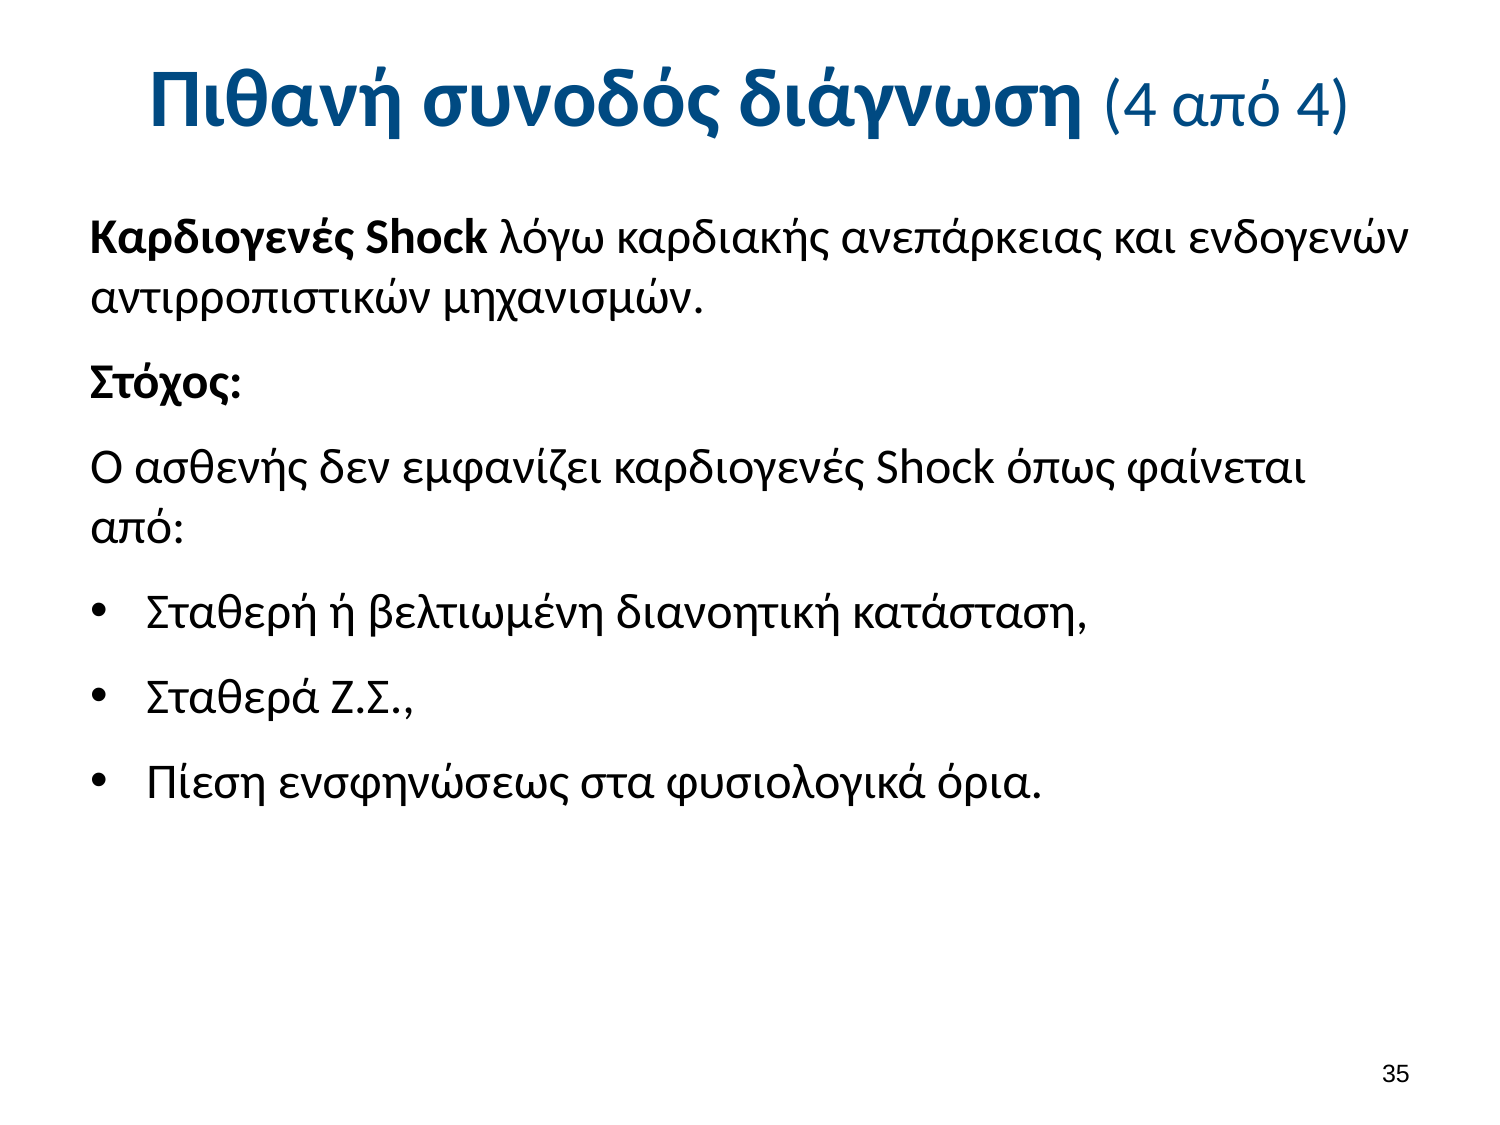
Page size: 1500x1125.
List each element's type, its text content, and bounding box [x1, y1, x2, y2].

title Πιθανή συνοδός διάγνωση (4 από 4) [0, 19, 1500, 169]
list Καρδιογενές Shock λόγω καρδιακής ανεπάρκειας και ενδογενών αντιρροπιστικών μηχανισμών. Στόχος: Ο ασθενής δεν εμφανίζει καρδιογενές Shock όπως φαίνεται από: Σταθερή ή βελτιωμένη διανοητική κατάσταση, Σταθερά Ζ.Σ., Πίεση ενσφηνώσεως στα φυσιολογικά όρια. [75, 196, 1425, 1024]
slide_number 34 [1074, 1042, 1425, 1103]
